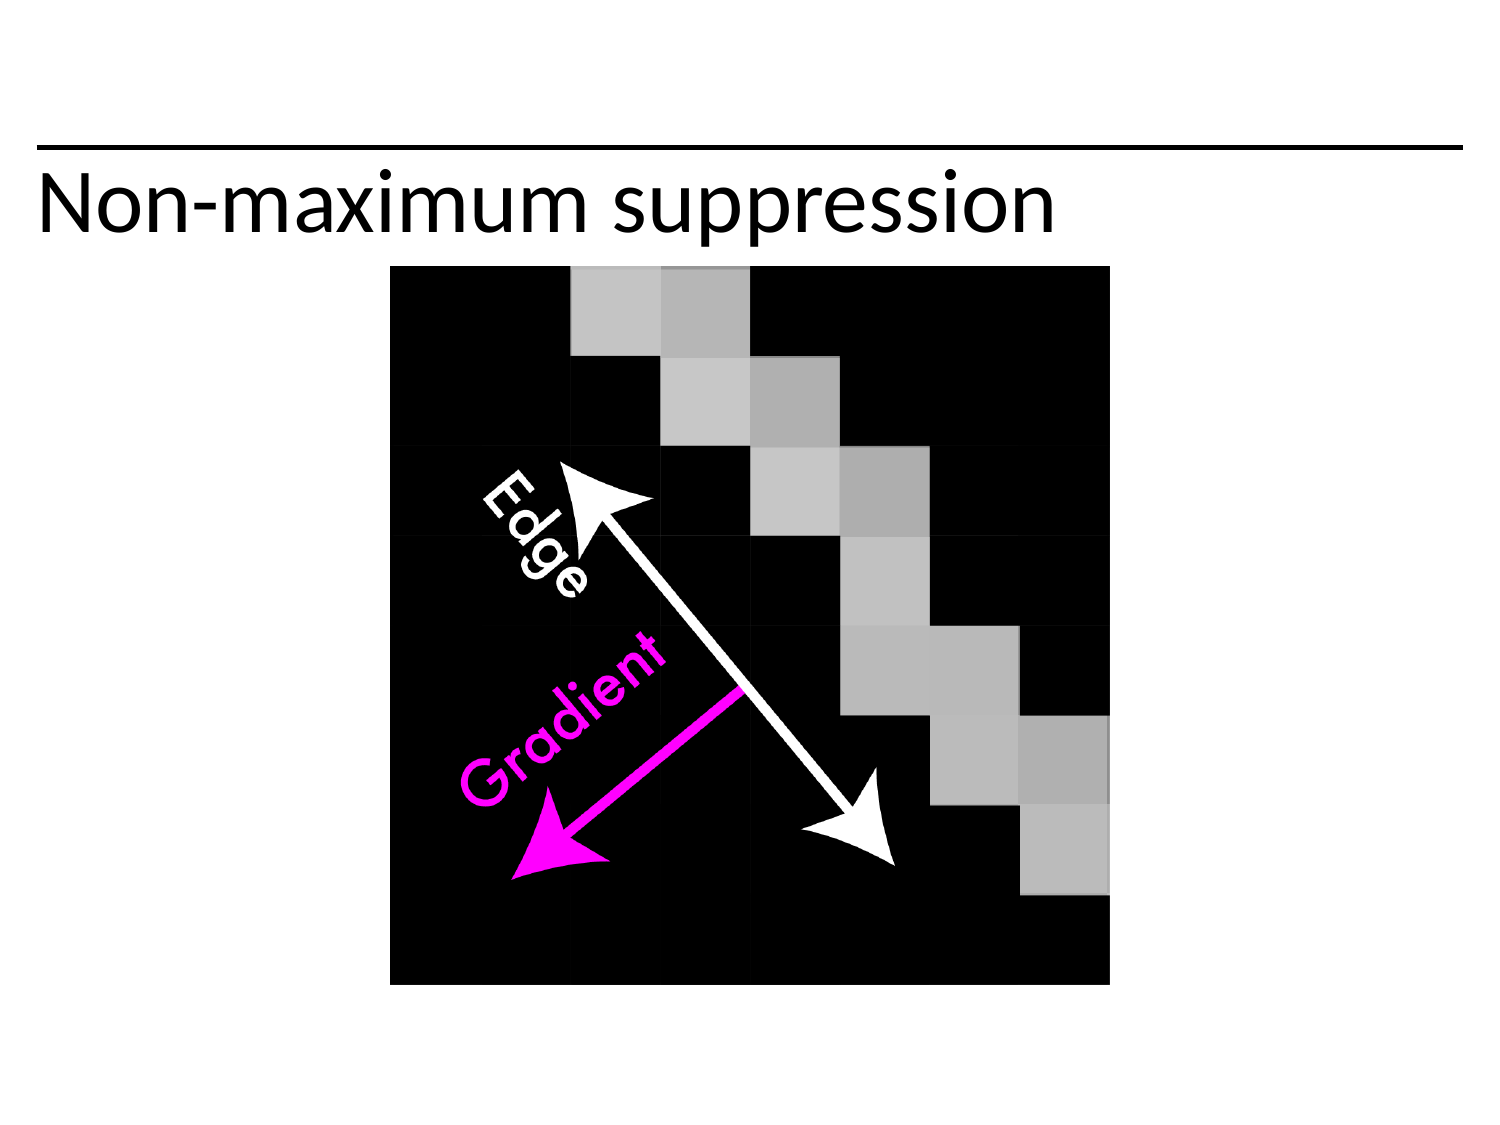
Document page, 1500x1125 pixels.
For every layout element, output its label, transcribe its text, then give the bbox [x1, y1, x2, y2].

title Non-maximum suppression [20, 172, 1479, 267]
picture [390, 265, 1110, 985]
